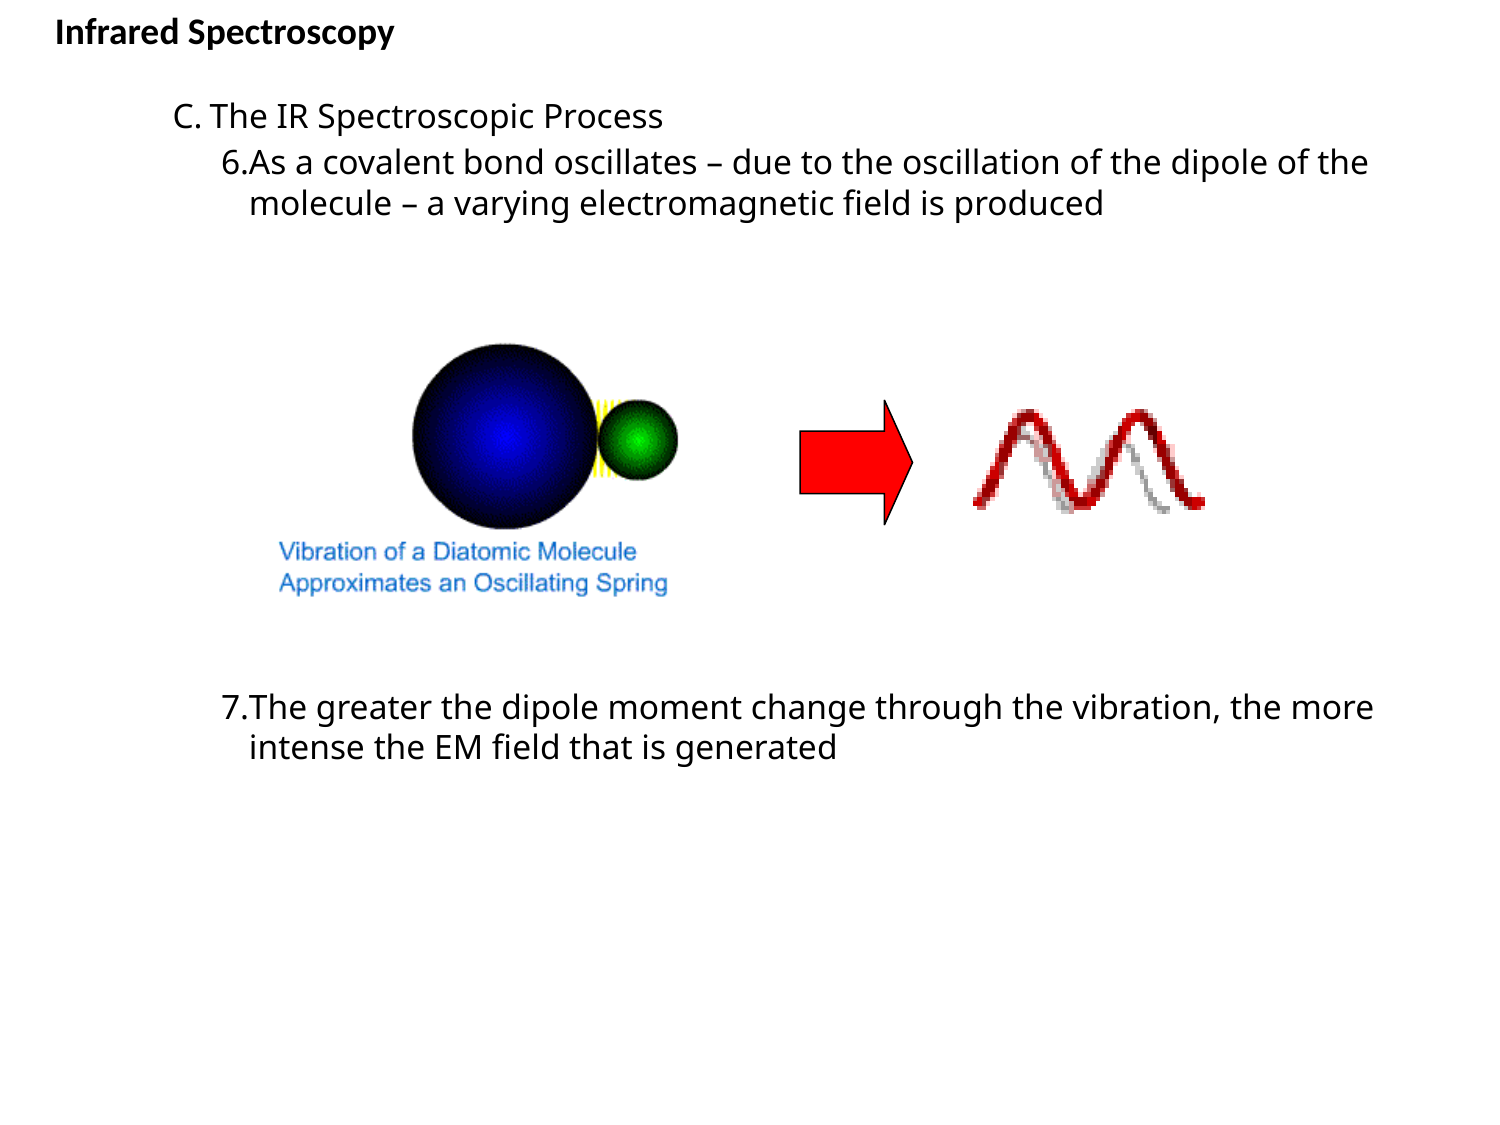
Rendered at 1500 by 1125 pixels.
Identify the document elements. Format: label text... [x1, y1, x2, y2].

text_box Infrared Spectroscopy [40, 0, 411, 60]
picture [274, 287, 901, 601]
list The IR Spectroscopic Process As a covalent bond oscillates – due to the oscillation of the dipole of the molecule – a varying electromagnetic field is produced The greater the dipole moment change through the vibration, the more intense the EM field that is generated [157, 86, 1450, 774]
picture [912, 374, 1263, 551]
